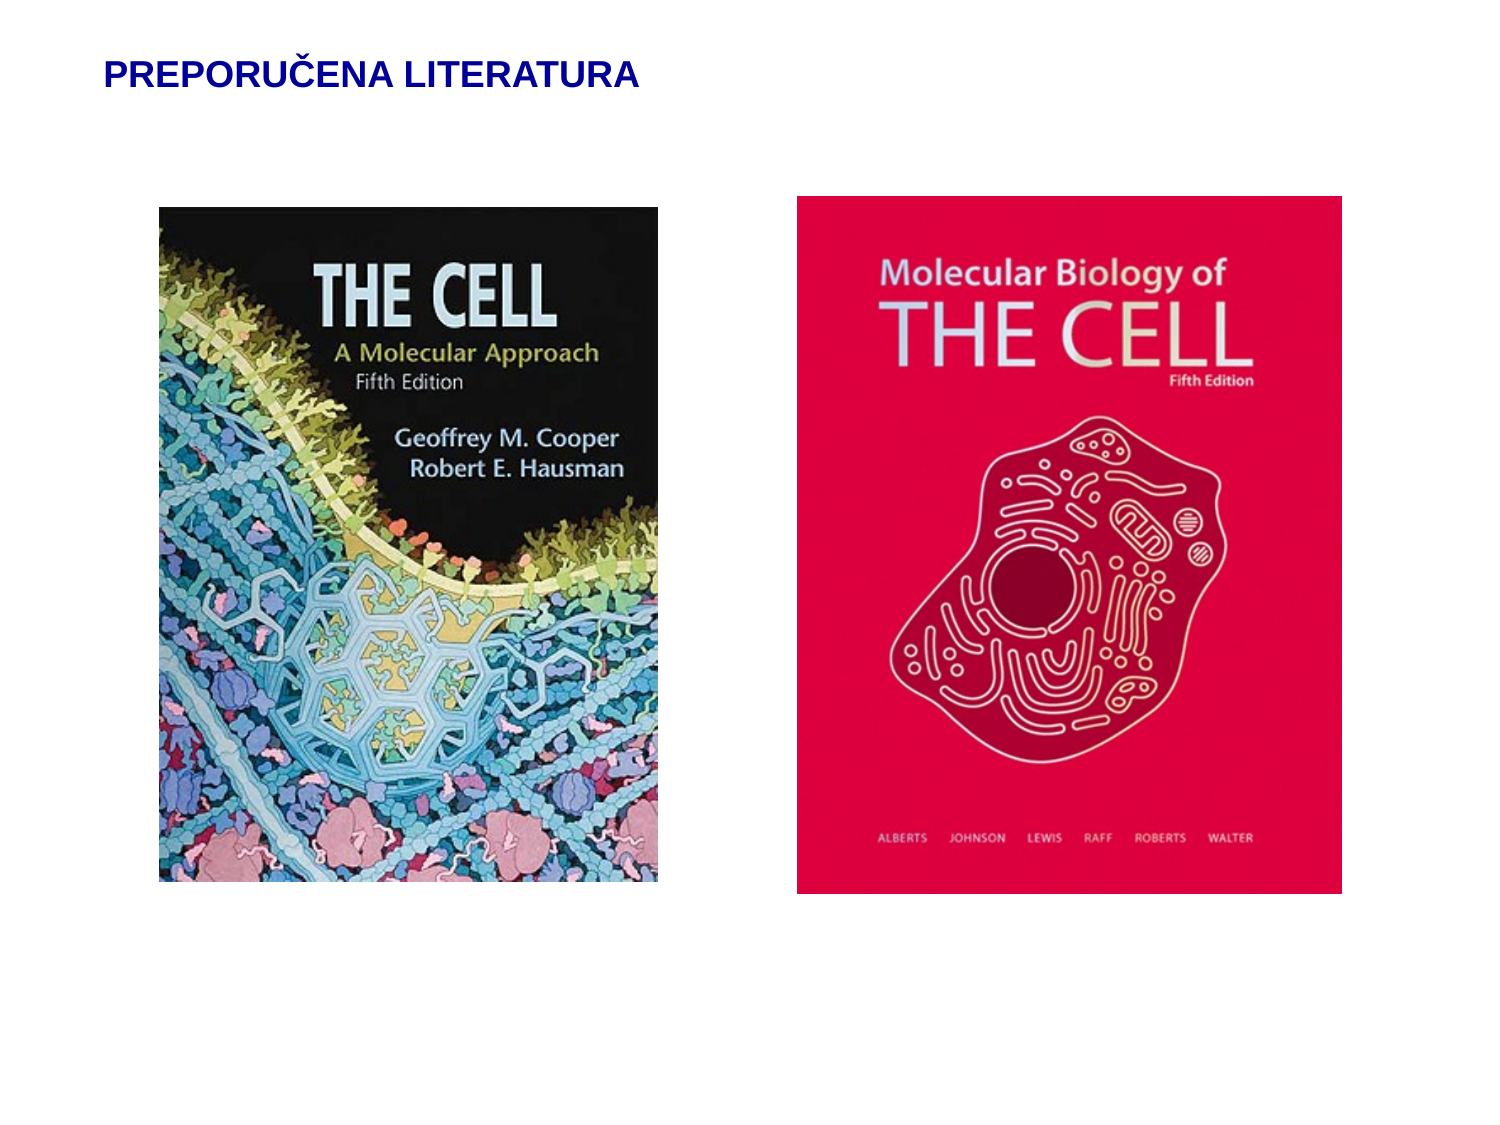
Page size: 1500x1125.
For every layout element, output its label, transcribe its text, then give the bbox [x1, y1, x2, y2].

text_box PREPORUČENA LITERATURA [88, 42, 680, 103]
picture [159, 207, 658, 882]
picture [796, 196, 1342, 894]
